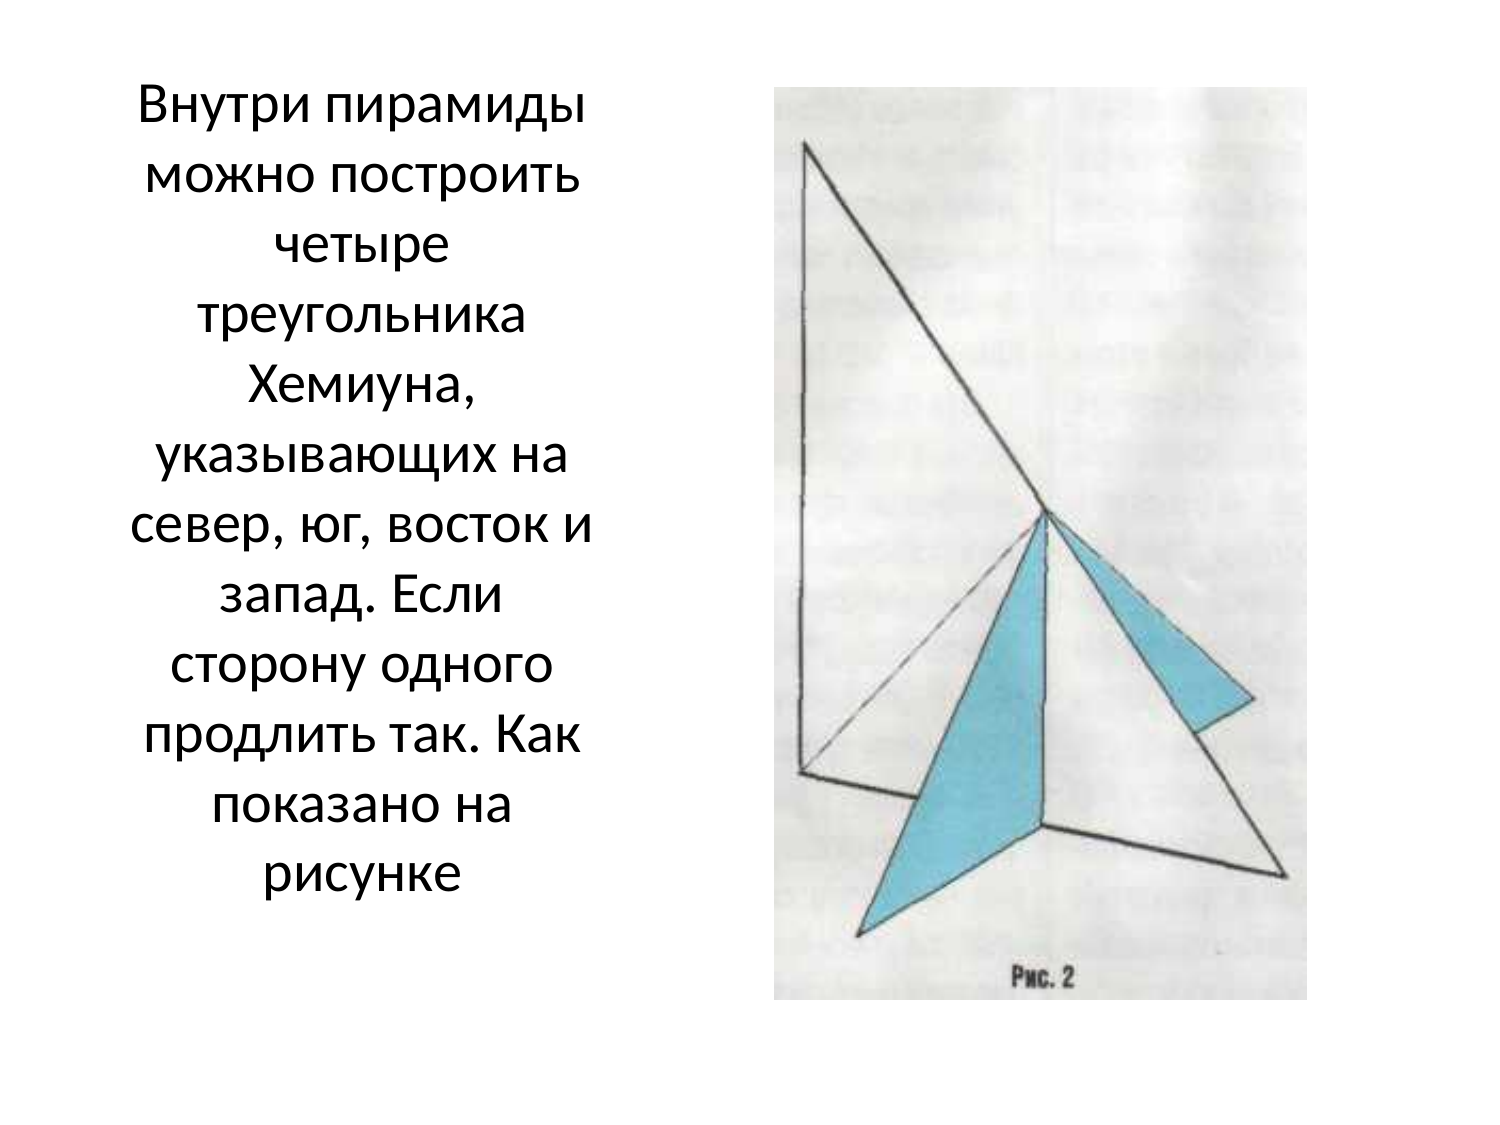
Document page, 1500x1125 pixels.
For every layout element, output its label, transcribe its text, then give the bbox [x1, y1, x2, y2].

picture [774, 87, 1307, 1001]
title Внутри пирамиды можно построить четыре треугольника Хемиуна, указывающих на север, юг, восток и запад. Если сторону одного продлить так. Как показано на рисунке [112, 37, 613, 1000]
